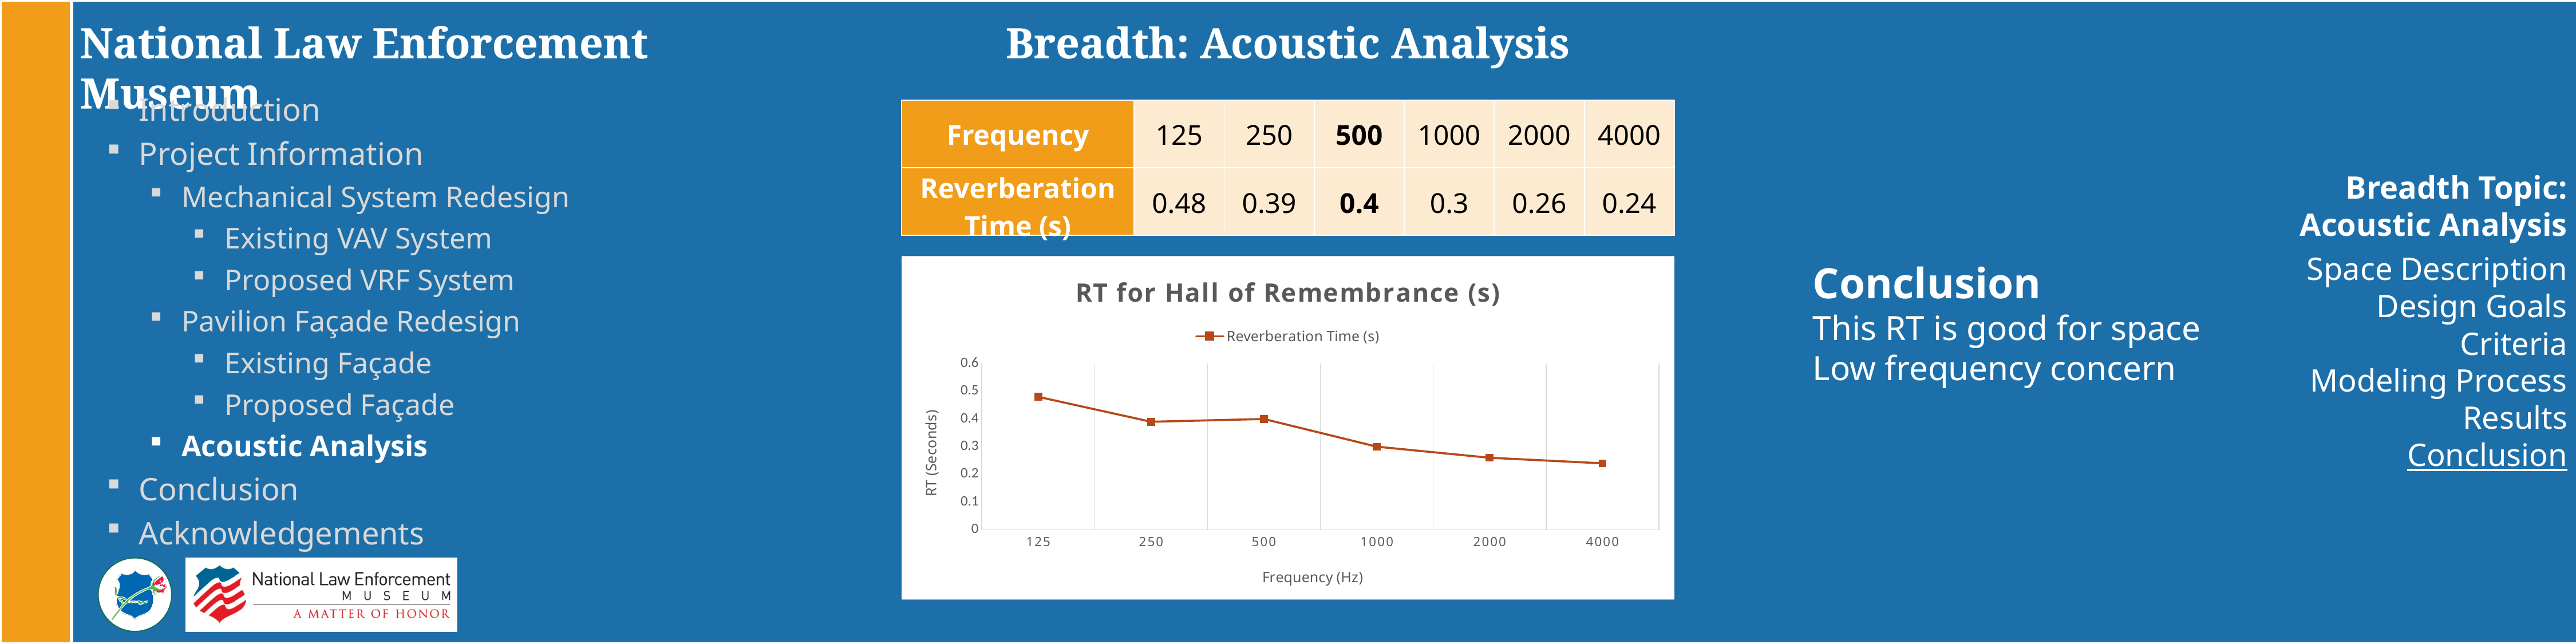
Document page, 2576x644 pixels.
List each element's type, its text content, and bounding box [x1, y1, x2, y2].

table_cell 0.48 [1135, 168, 1224, 235]
table_header 125 [1135, 101, 1224, 167]
table_header Frequency [902, 101, 1133, 167]
table_cell 0.3 [1405, 168, 1494, 235]
table_cell 0.26 [1495, 168, 1584, 235]
chart [901, 256, 1674, 600]
table_header 2000 [1495, 101, 1584, 167]
table_header 1000 [1405, 101, 1494, 167]
table_cell 0.39 [1224, 168, 1314, 235]
text_box National Law Enforcement Museum [73, 12, 766, 121]
text_box [0, 0, 73, 644]
text_box Conclusion This RT is good for space Low frequency concern [1781, 89, 2277, 555]
text_box Introduction Project Information Mechanical System Redesign Existing VAV System Proposed VRF System Pavilion Façade Redesign Existing Façade Proposed Façade Acoustic Analysis Conclusion Acknowledgements [98, 85, 601, 555]
text_box Breadth: Acoustic Analysis [941, 12, 1635, 71]
table_cell Reverberation Time (s) [902, 168, 1133, 235]
table_header 4000 [1585, 101, 1674, 167]
text_box Breadth Topic: Acoustic Analysis Space Description Design Goals Criteria Modeling Process Results Conclusion [2257, 164, 2576, 477]
picture [185, 558, 457, 632]
table_header 500 [1315, 101, 1404, 167]
table_header 250 [1224, 101, 1314, 167]
table_cell 0.4 [1315, 168, 1404, 235]
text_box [98, 558, 172, 632]
table_cell 0.24 [1585, 168, 1674, 235]
